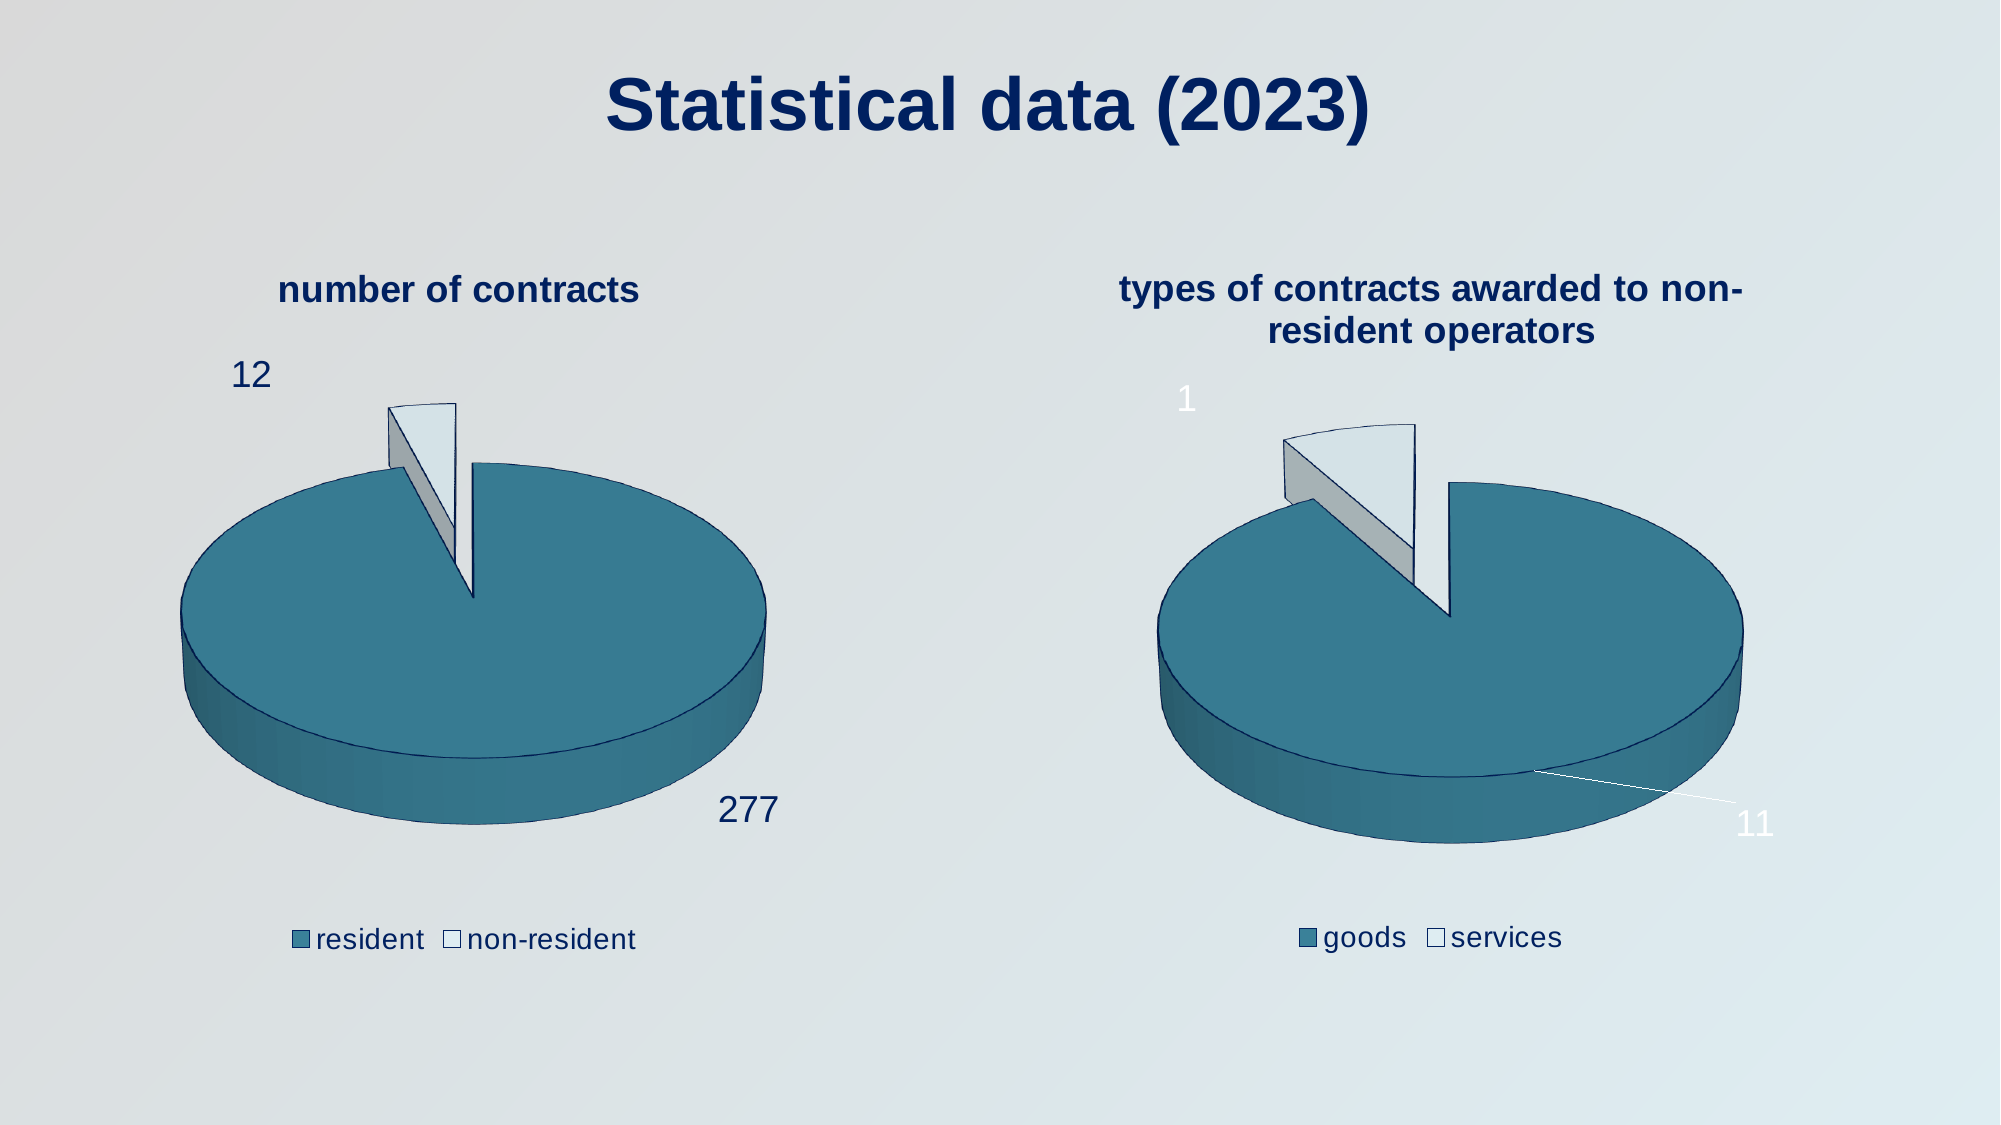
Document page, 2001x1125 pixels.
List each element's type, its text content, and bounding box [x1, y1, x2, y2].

chart [1015, 232, 1848, 961]
text_box Statistical data (2023) [362, 0, 1615, 202]
chart [48, 234, 880, 962]
